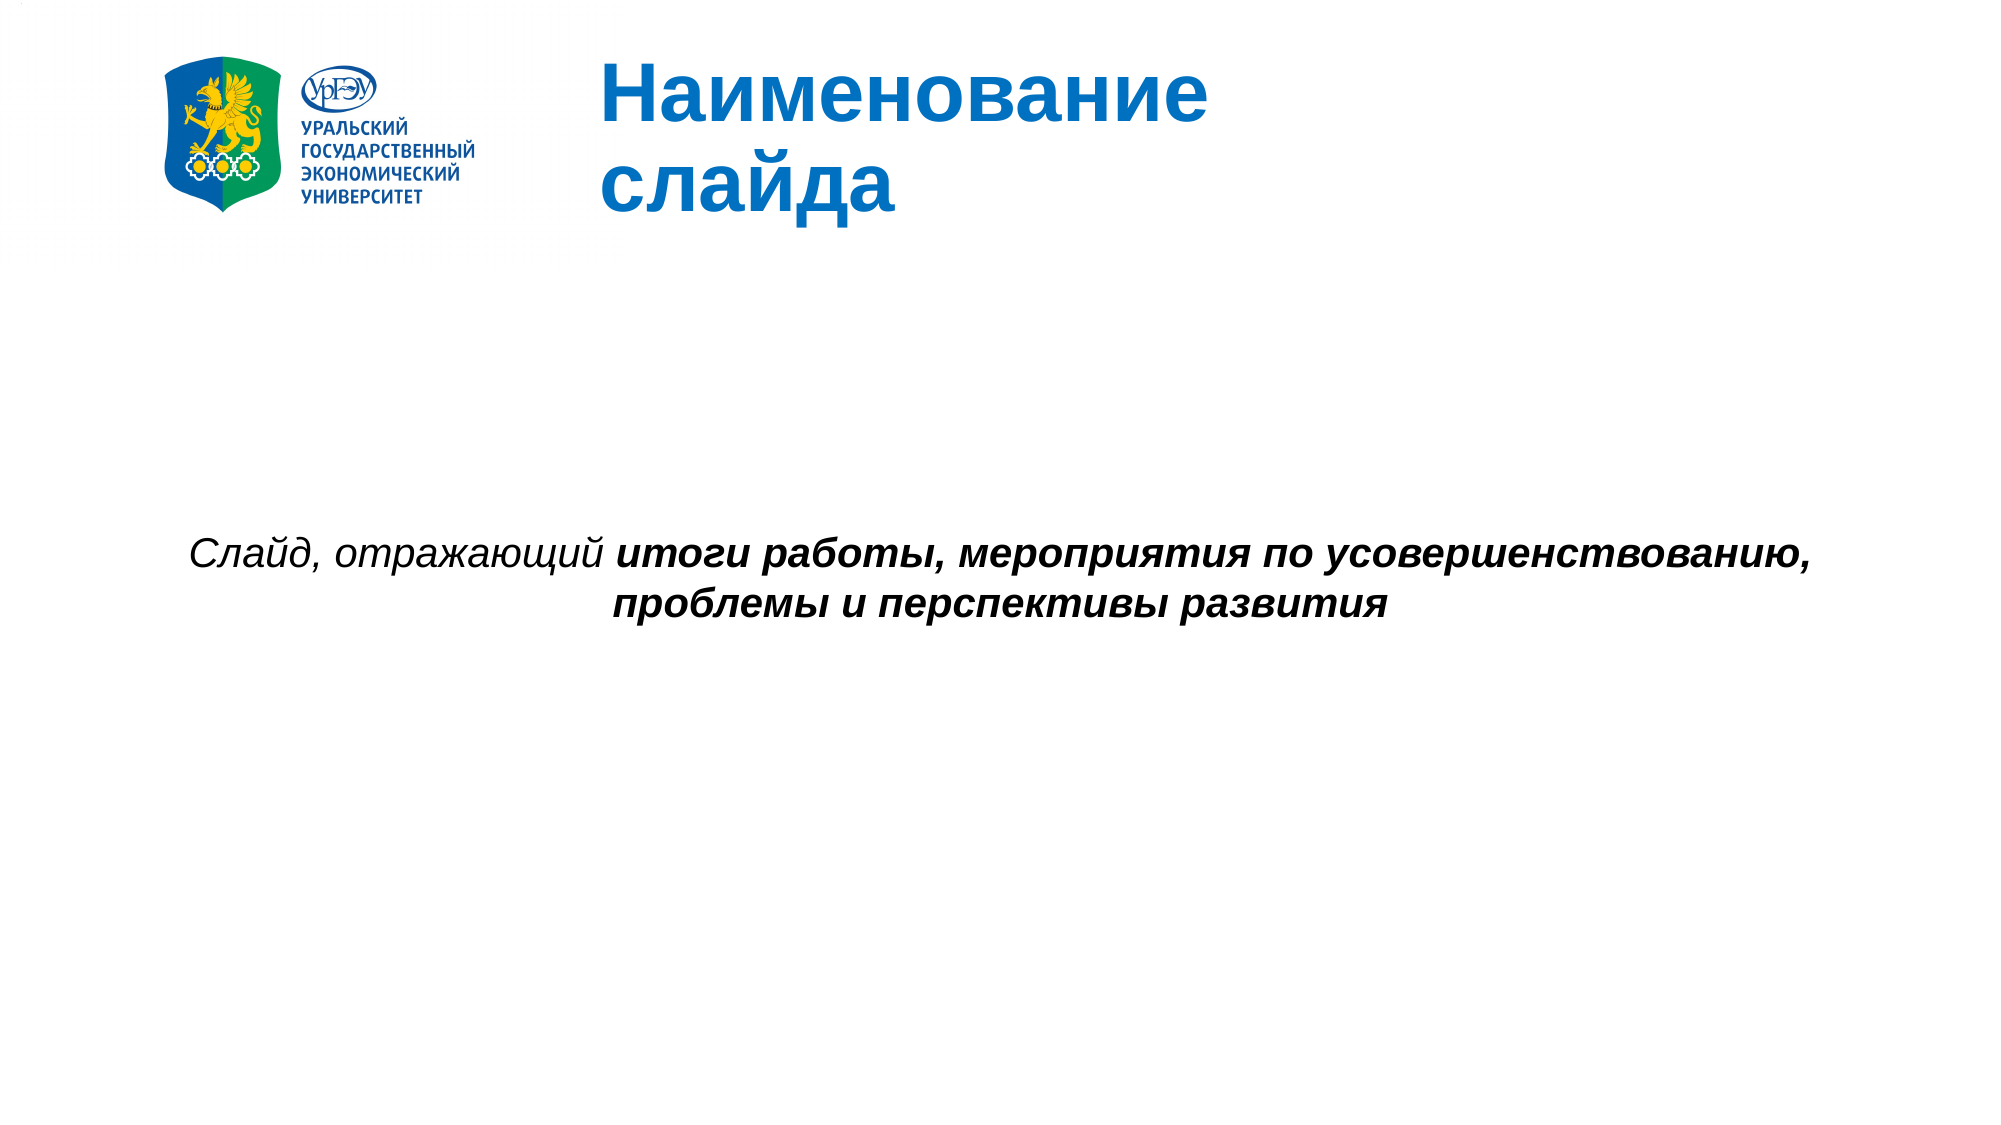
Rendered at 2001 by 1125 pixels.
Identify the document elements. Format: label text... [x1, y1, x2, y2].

picture [0, 0, 624, 269]
text_box Слайд, отражающий итоги работы, мероприятия по усовершенствованию, проблемы и перспективы развития [114, 268, 1887, 984]
text_box Наименование слайда [624, 0, 2000, 237]
